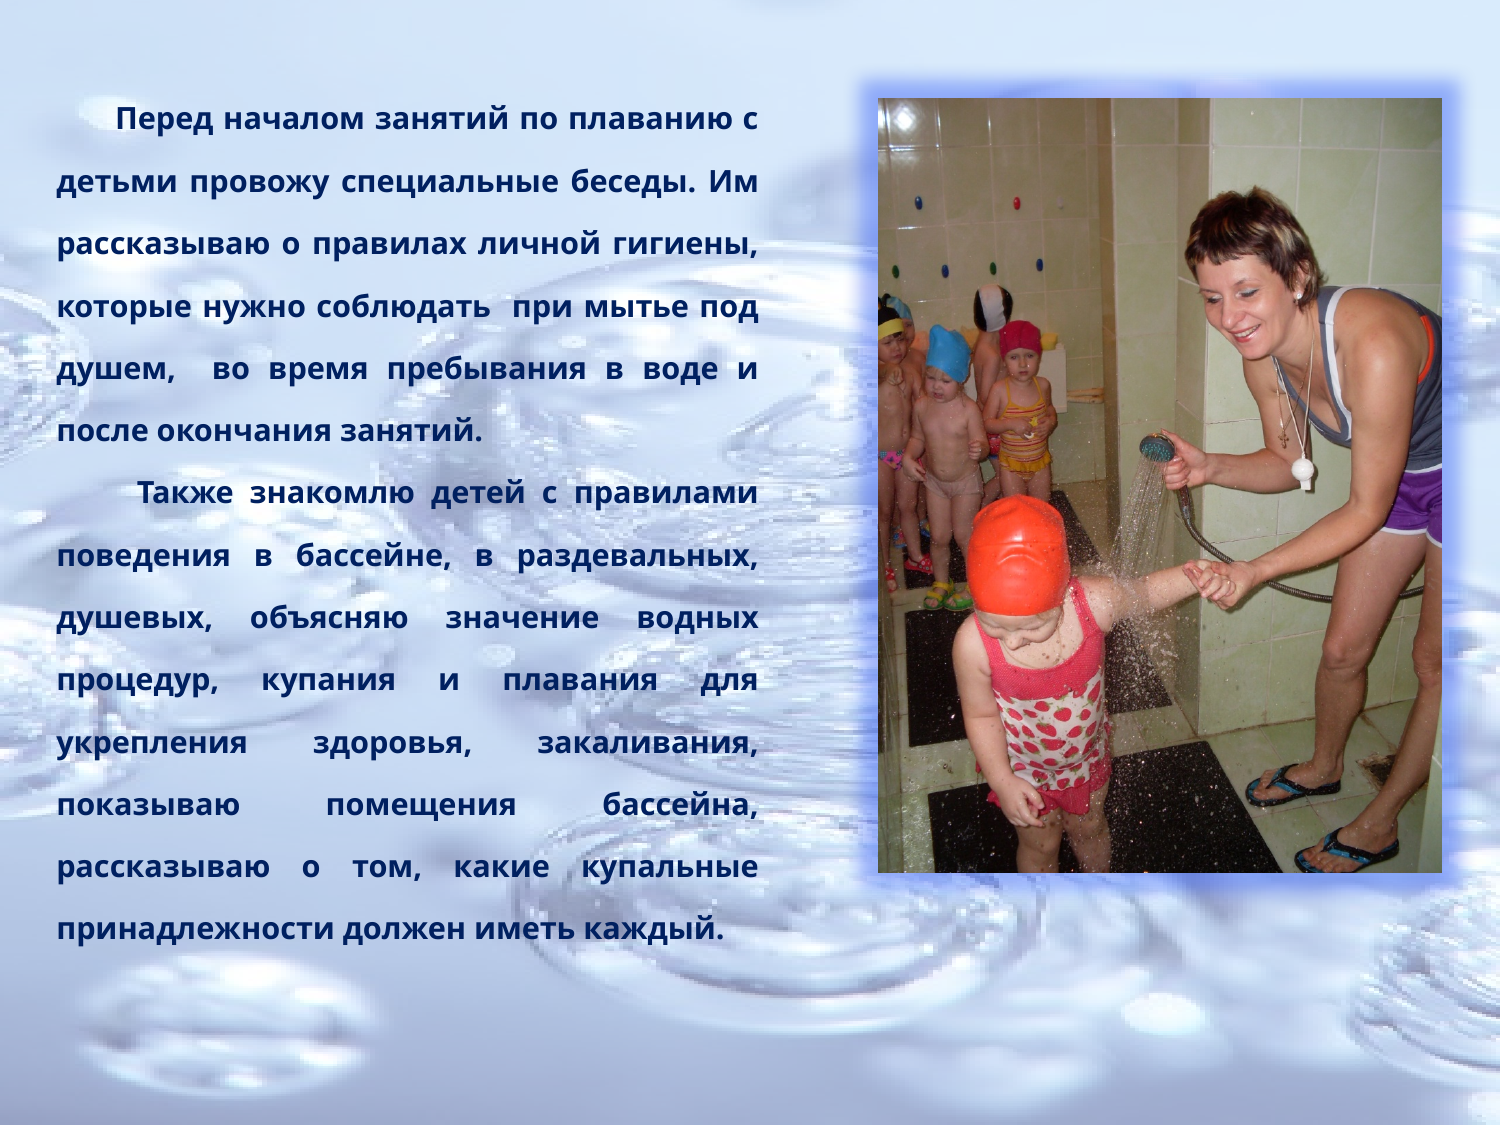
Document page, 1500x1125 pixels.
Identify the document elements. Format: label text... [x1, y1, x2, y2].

list Перед началом занятий по плаванию с детьми провожу специальные беседы. Им рассказываю о правилах личной гигиены, которые нужно соблюдать при мытье под душем, во время пребывания в воде и после окончания занятий. Также знакомлю детей с правилами поведения в бассейне, в раздевальных, душевых, объясняю значение водных процедур, купания и плавания для укрепления здоровья, закаливания, показываю помещения бассейна, рассказываю о том, какие купальные принадлежности должен иметь каждый. [41, 66, 774, 1047]
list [878, 98, 1442, 873]
